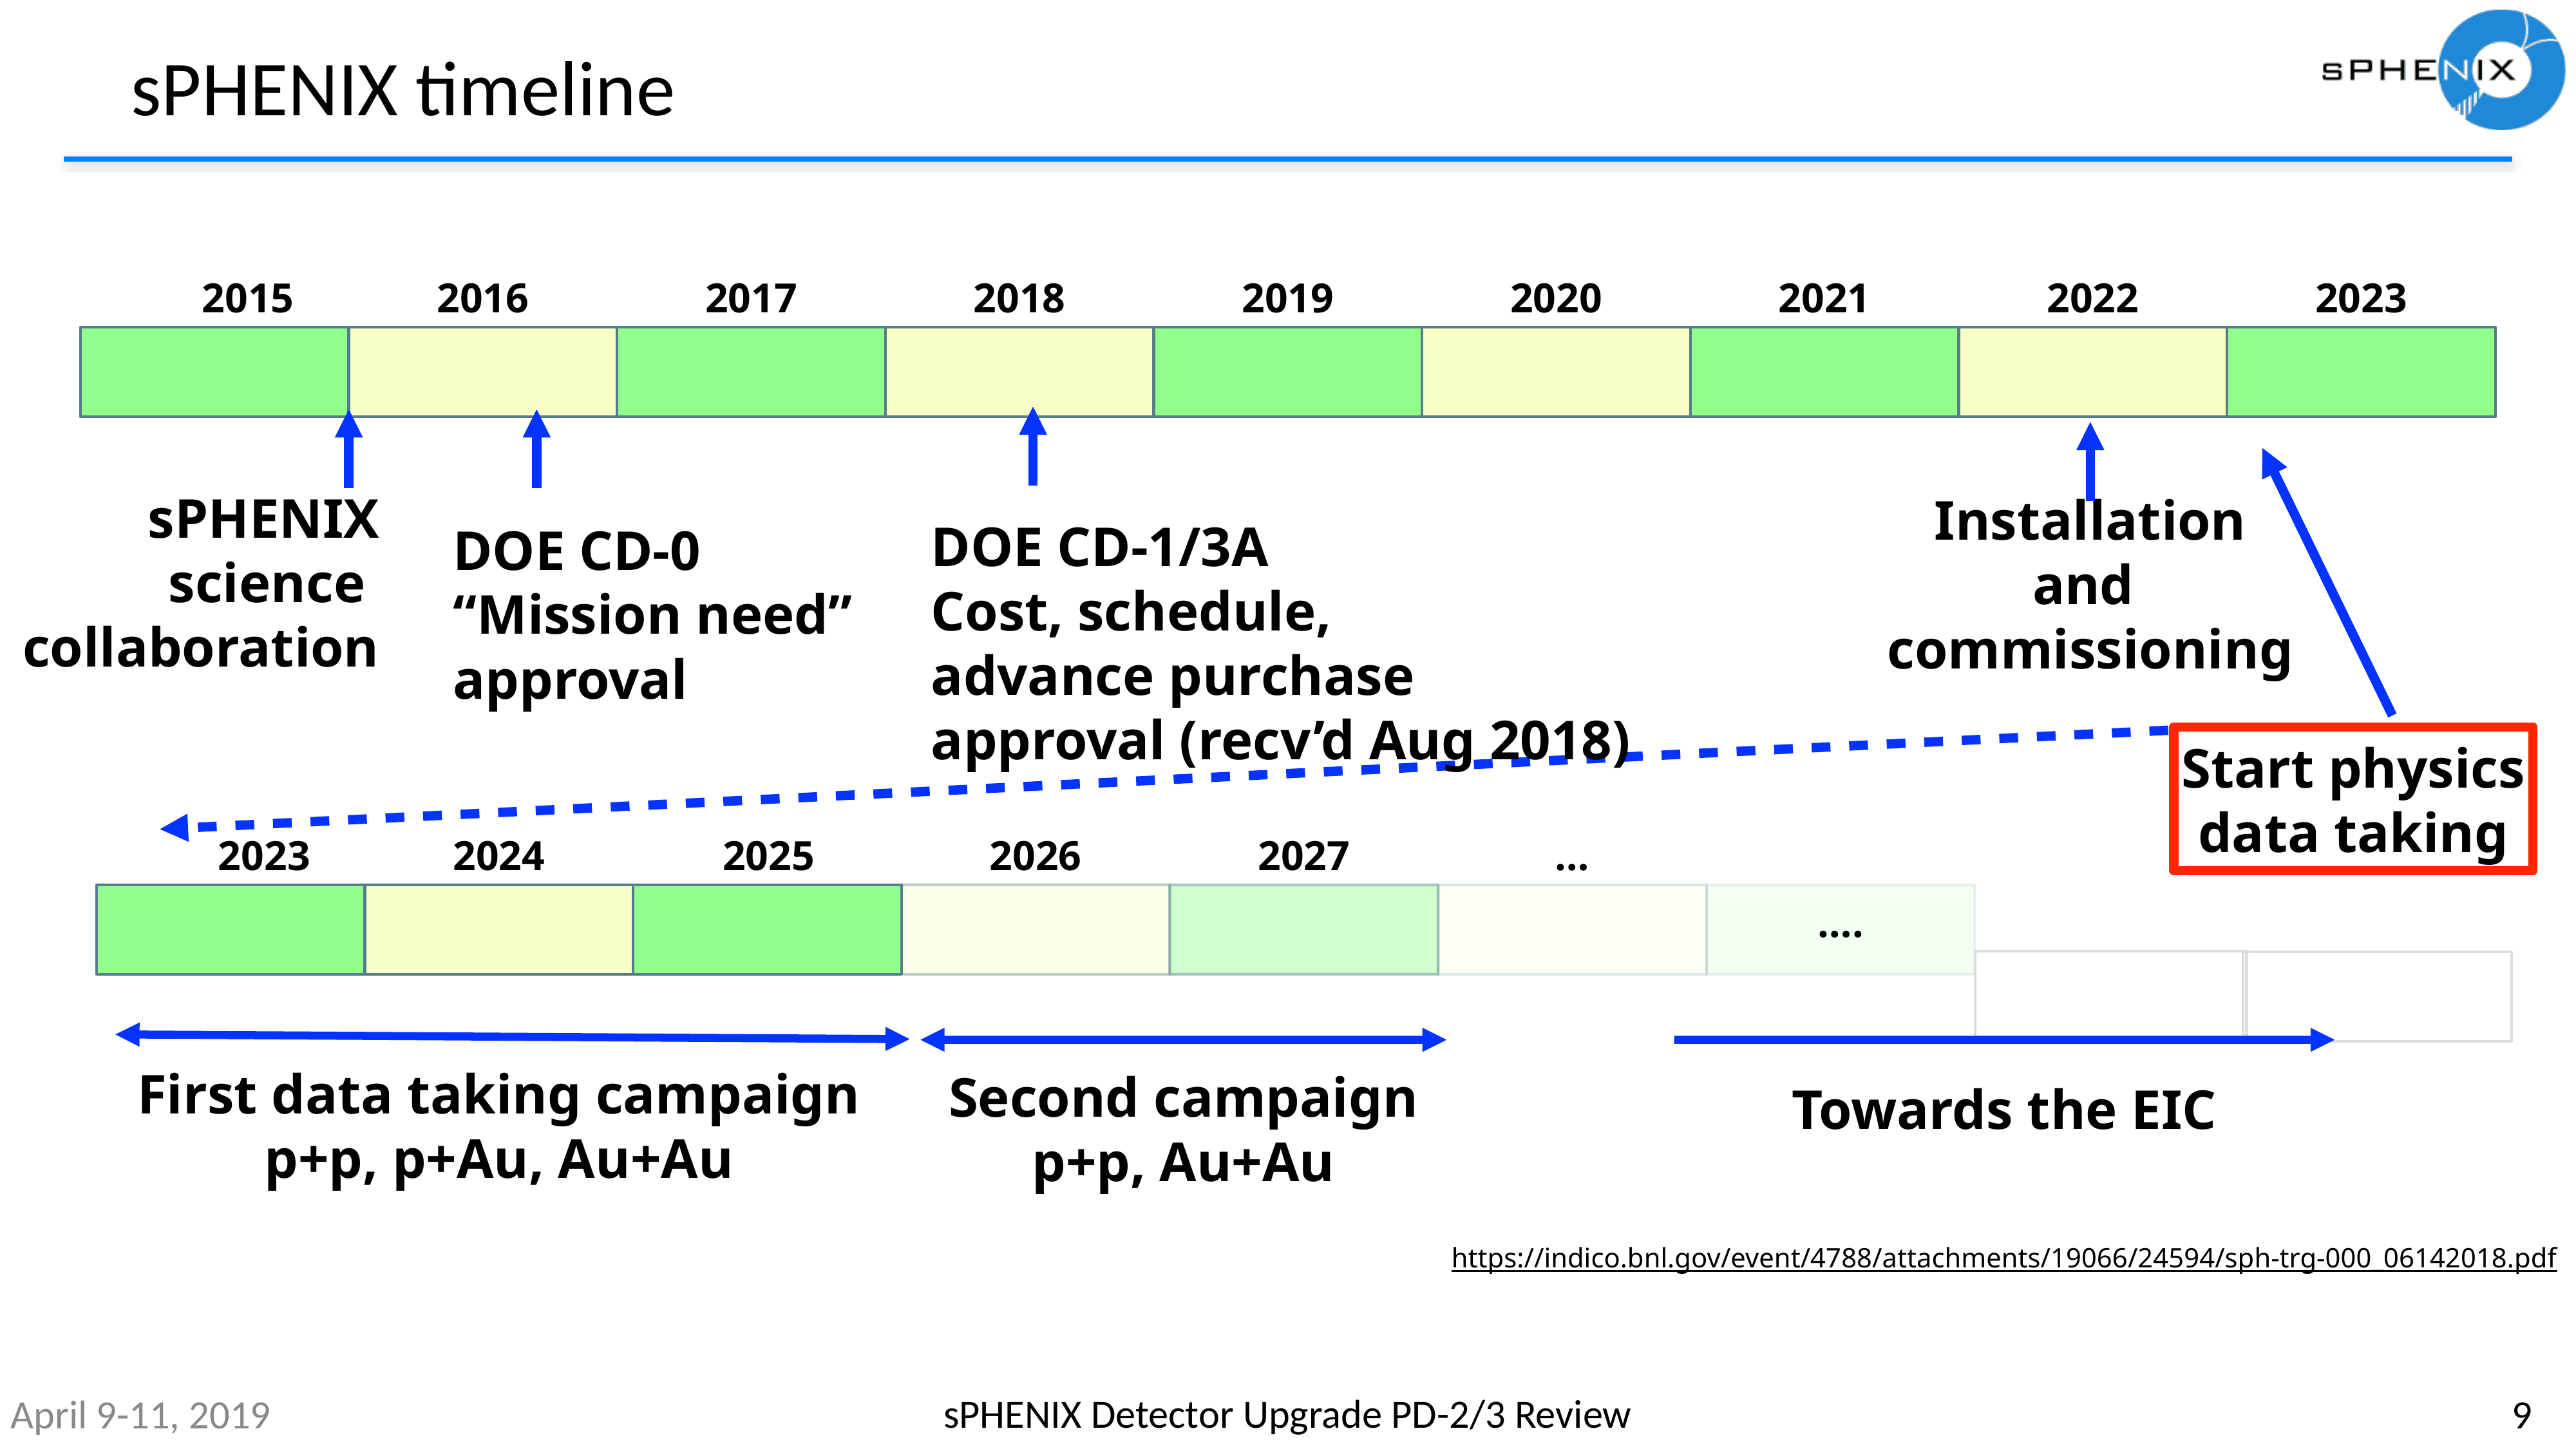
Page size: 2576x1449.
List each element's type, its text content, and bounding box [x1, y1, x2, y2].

text_box [115, 1030, 910, 1043]
picture [2322, 9, 2566, 130]
text_box [1674, 1036, 2335, 1044]
title sPHENIX timeline [121, 26, 1861, 143]
text_box [633, 885, 902, 974]
text_box [96, 885, 365, 974]
text_box [2086, 422, 2095, 501]
text_box …. [1810, 889, 1871, 953]
text_box [920, 1036, 1447, 1044]
text_box sPHENIX science collaboration [15, 477, 387, 685]
text_box [2262, 448, 2392, 716]
text_box [1707, 885, 1975, 974]
text_box 2024 [445, 822, 553, 886]
text_box 2025 [715, 822, 822, 886]
text_box Start physics data taking [2174, 726, 2533, 871]
text_box [1438, 885, 1707, 974]
text_box [1170, 885, 1438, 974]
text_box Towards the EIC [1784, 1068, 2224, 1148]
text_box Second campaign p+p, Au+Au [941, 1056, 1426, 1200]
text_box https://indico.bnl.gov/event/4788/attachments/19066/24594/sph-trg-000_06142018.pdf [1446, 1235, 2563, 1278]
text_box DOE CD-0 “Mission need” approval [445, 509, 860, 717]
text_box [902, 885, 1170, 974]
text_box 2023 [211, 822, 318, 886]
text_box Installation and commissioning [1879, 478, 2302, 687]
text_box 2027 [1250, 822, 1358, 886]
text_box DOE CD-1/3A Cost, schedule, advance purchase approval (recv’d Aug 2018) [923, 505, 1638, 778]
text_box [2243, 952, 2512, 1042]
text_box [365, 885, 633, 974]
text_box … [1548, 822, 1598, 885]
text_box First data taking campaign p+p, p+Au, Au+Au [129, 1052, 869, 1197]
text_box 2026 [982, 822, 1090, 886]
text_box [80, 264, 2496, 417]
slide_number 9 [2480, 1378, 2543, 1448]
text_box [1975, 951, 2247, 1039]
text_box [160, 824, 170, 833]
